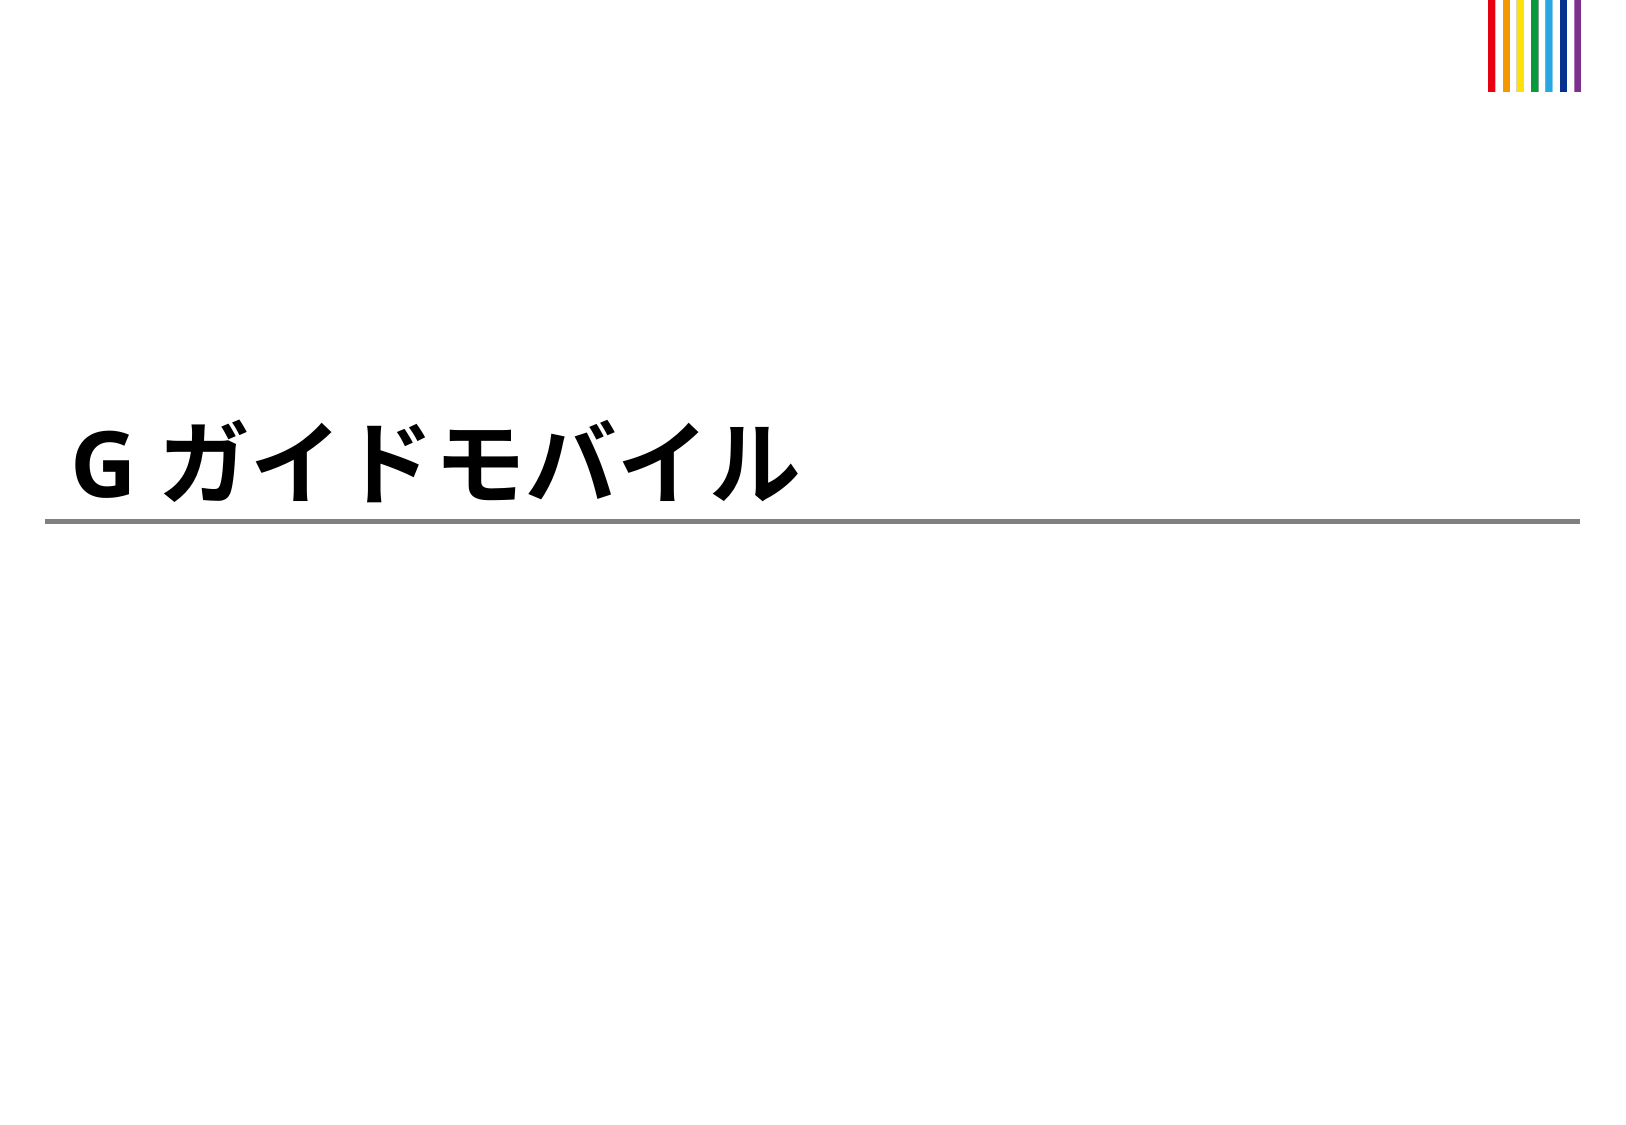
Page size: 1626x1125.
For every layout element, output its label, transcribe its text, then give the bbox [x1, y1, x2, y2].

list Gガイドモバイル [55, 410, 1206, 527]
picture [1488, 0, 1581, 92]
